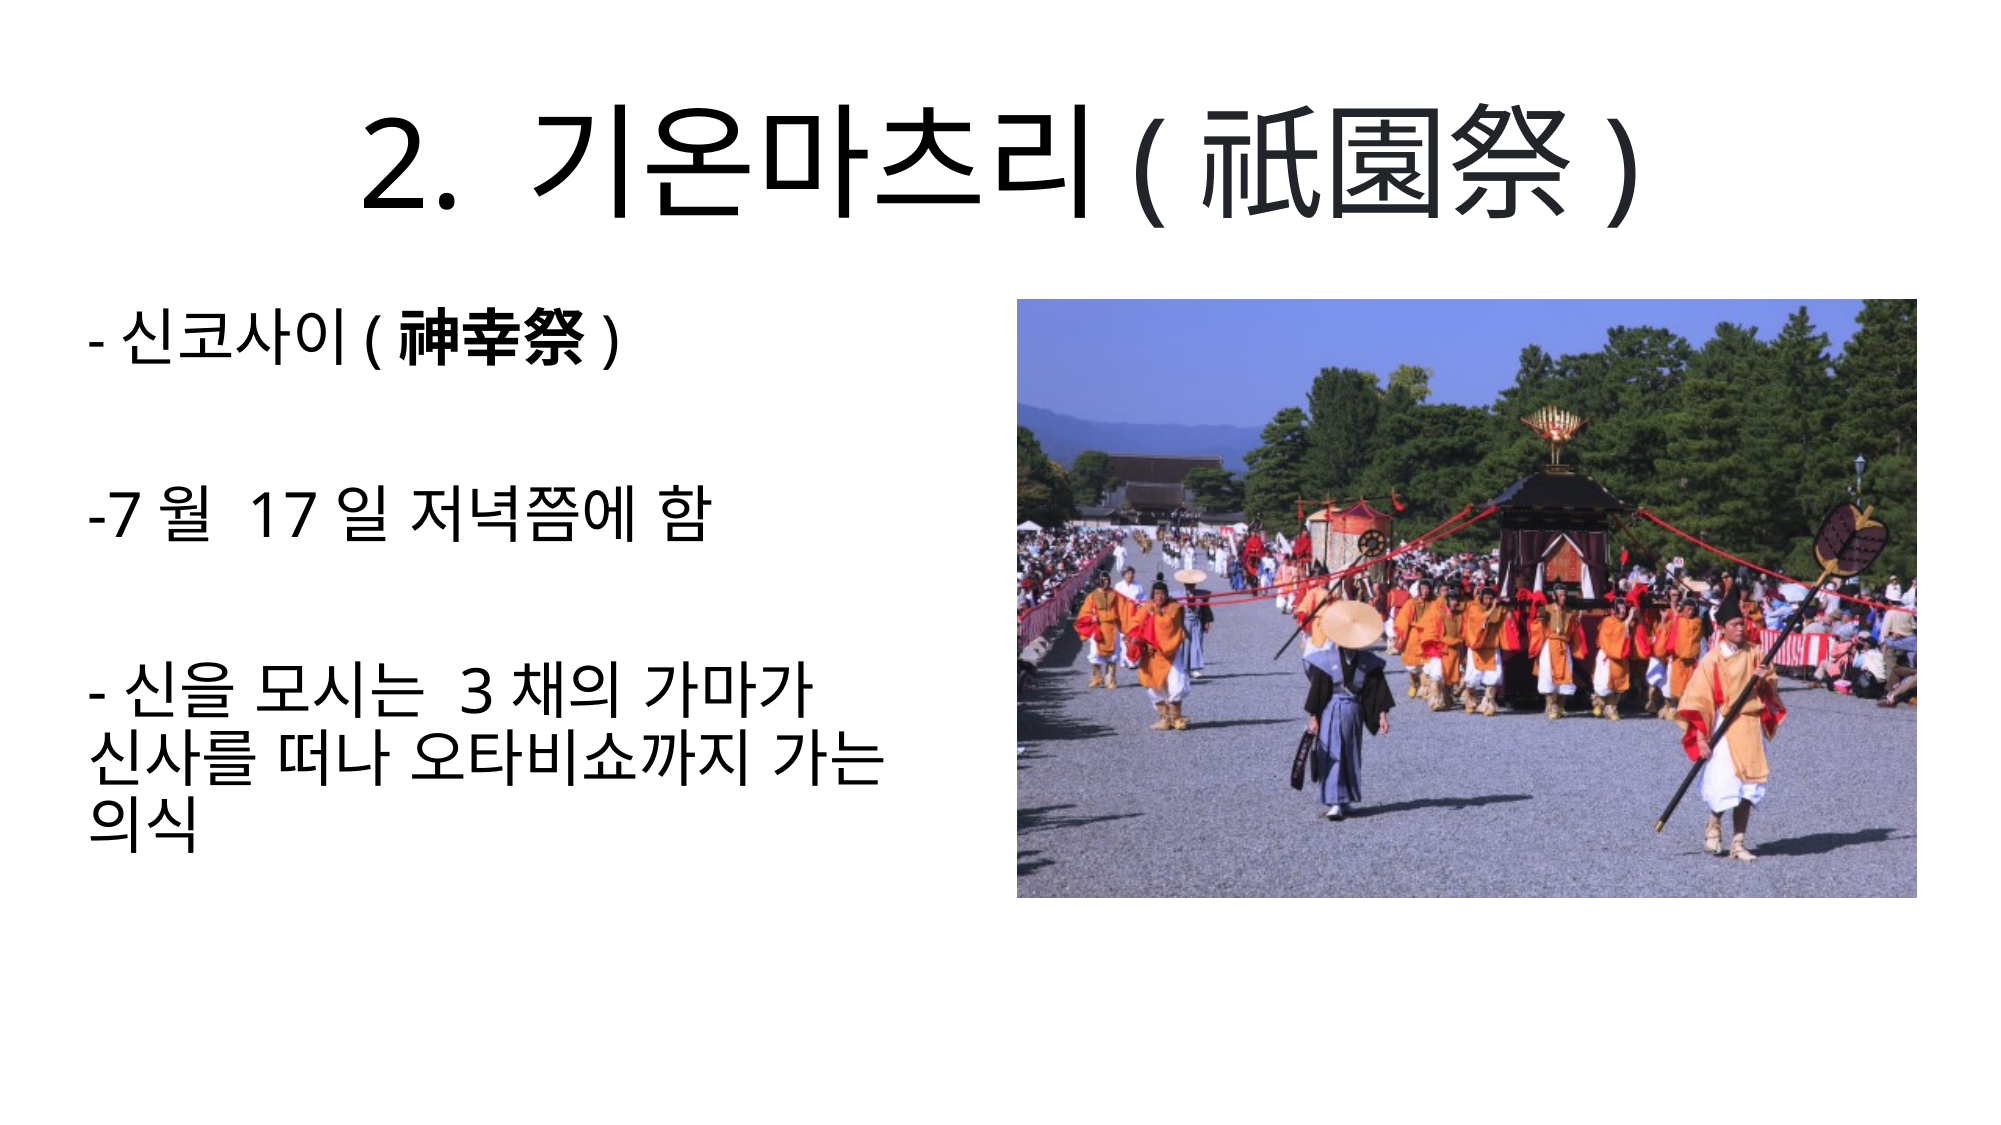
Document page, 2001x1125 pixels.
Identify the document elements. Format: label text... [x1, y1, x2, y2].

list -신코사이(神幸祭) -7월 17일 저녁쯤에 함 -신을 모시는 3채의 가마가 신사를 떠나 오타비쇼까지 가는 의식 [72, 299, 1000, 1014]
title 2. 기온마츠리(祇園祭) [137, 59, 1863, 278]
picture [1017, 298, 1917, 899]
